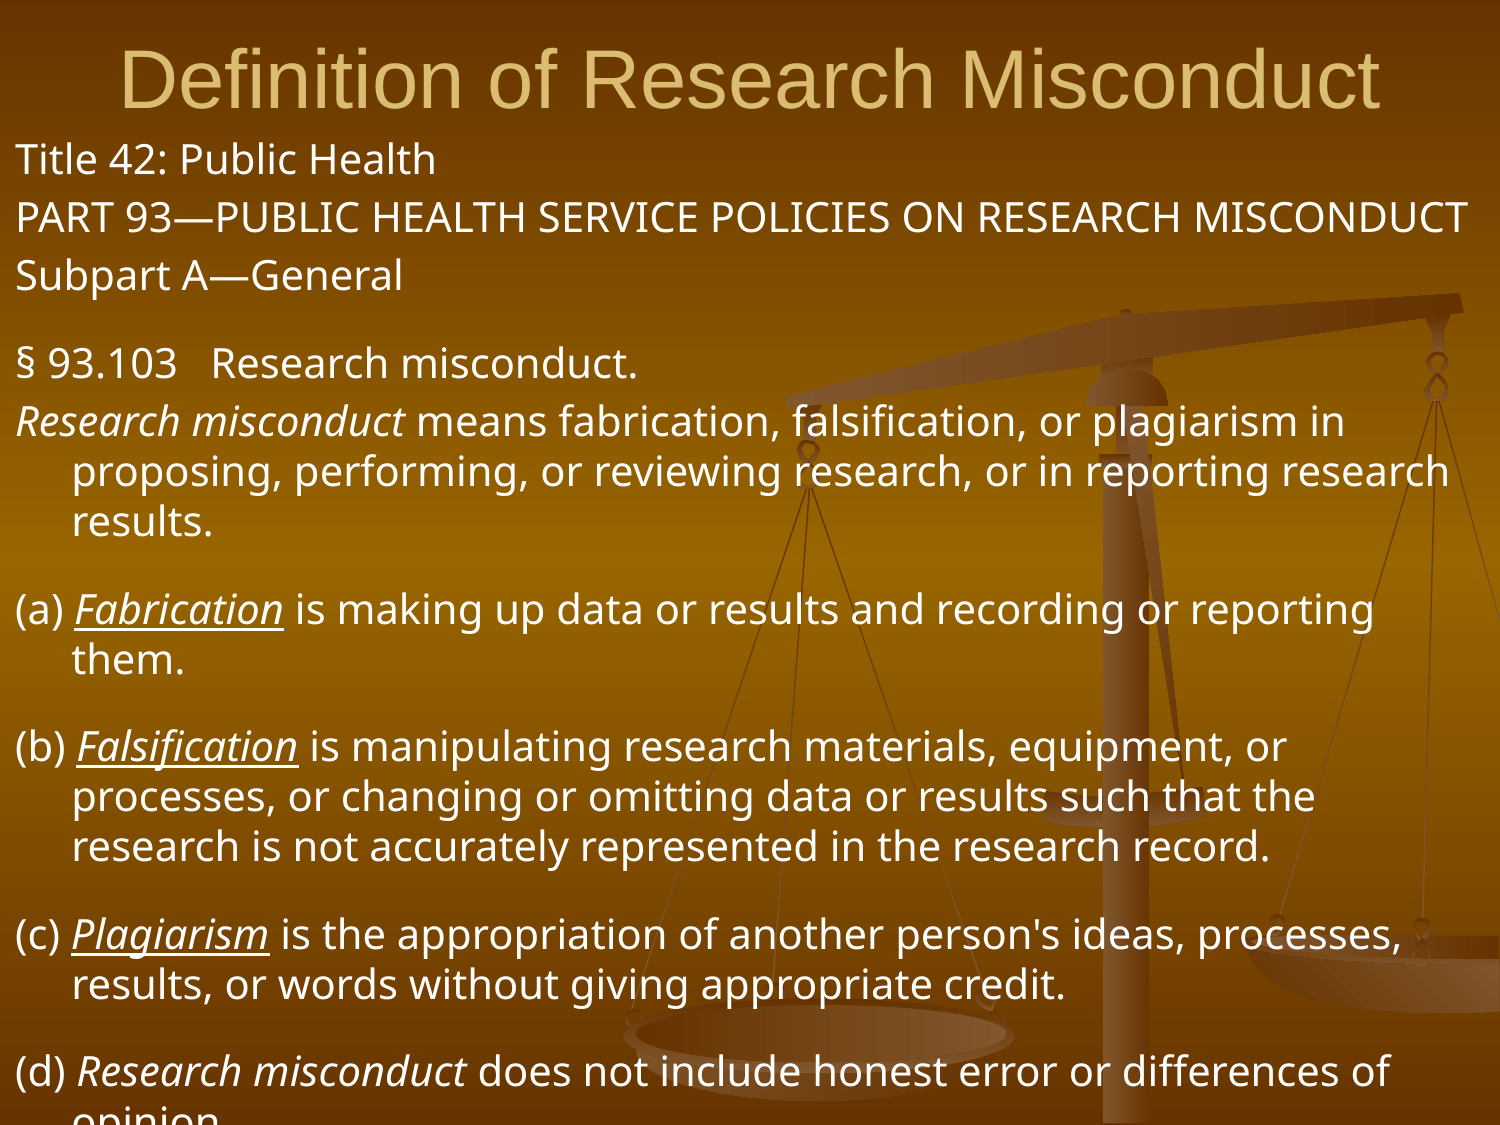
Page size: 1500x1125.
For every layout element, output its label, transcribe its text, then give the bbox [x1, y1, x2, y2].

list Title 42: Public Health PART 93—PUBLIC HEALTH SERVICE POLICIES ON RESEARCH MISCONDUCT Subpart A—General § 93.103 Research misconduct. Research misconduct means fabrication, falsification, or plagiarism in proposing, performing, or reviewing research, or in reporting research results. (a) Fabrication is making up data or results and recording or reporting them. (b) Falsification is manipulating research materials, equipment, or processes, or changing or omitting data or results such that the research is not accurately represented in the research record. (c) Plagiarism is the appropriation of another person's ideas, processes, results, or words without giving appropriate credit. (d) Research misconduct does not include honest error or differences of opinion. [0, 124, 1500, 1125]
title Definition of Research Misconduct [74, 0, 1426, 124]
